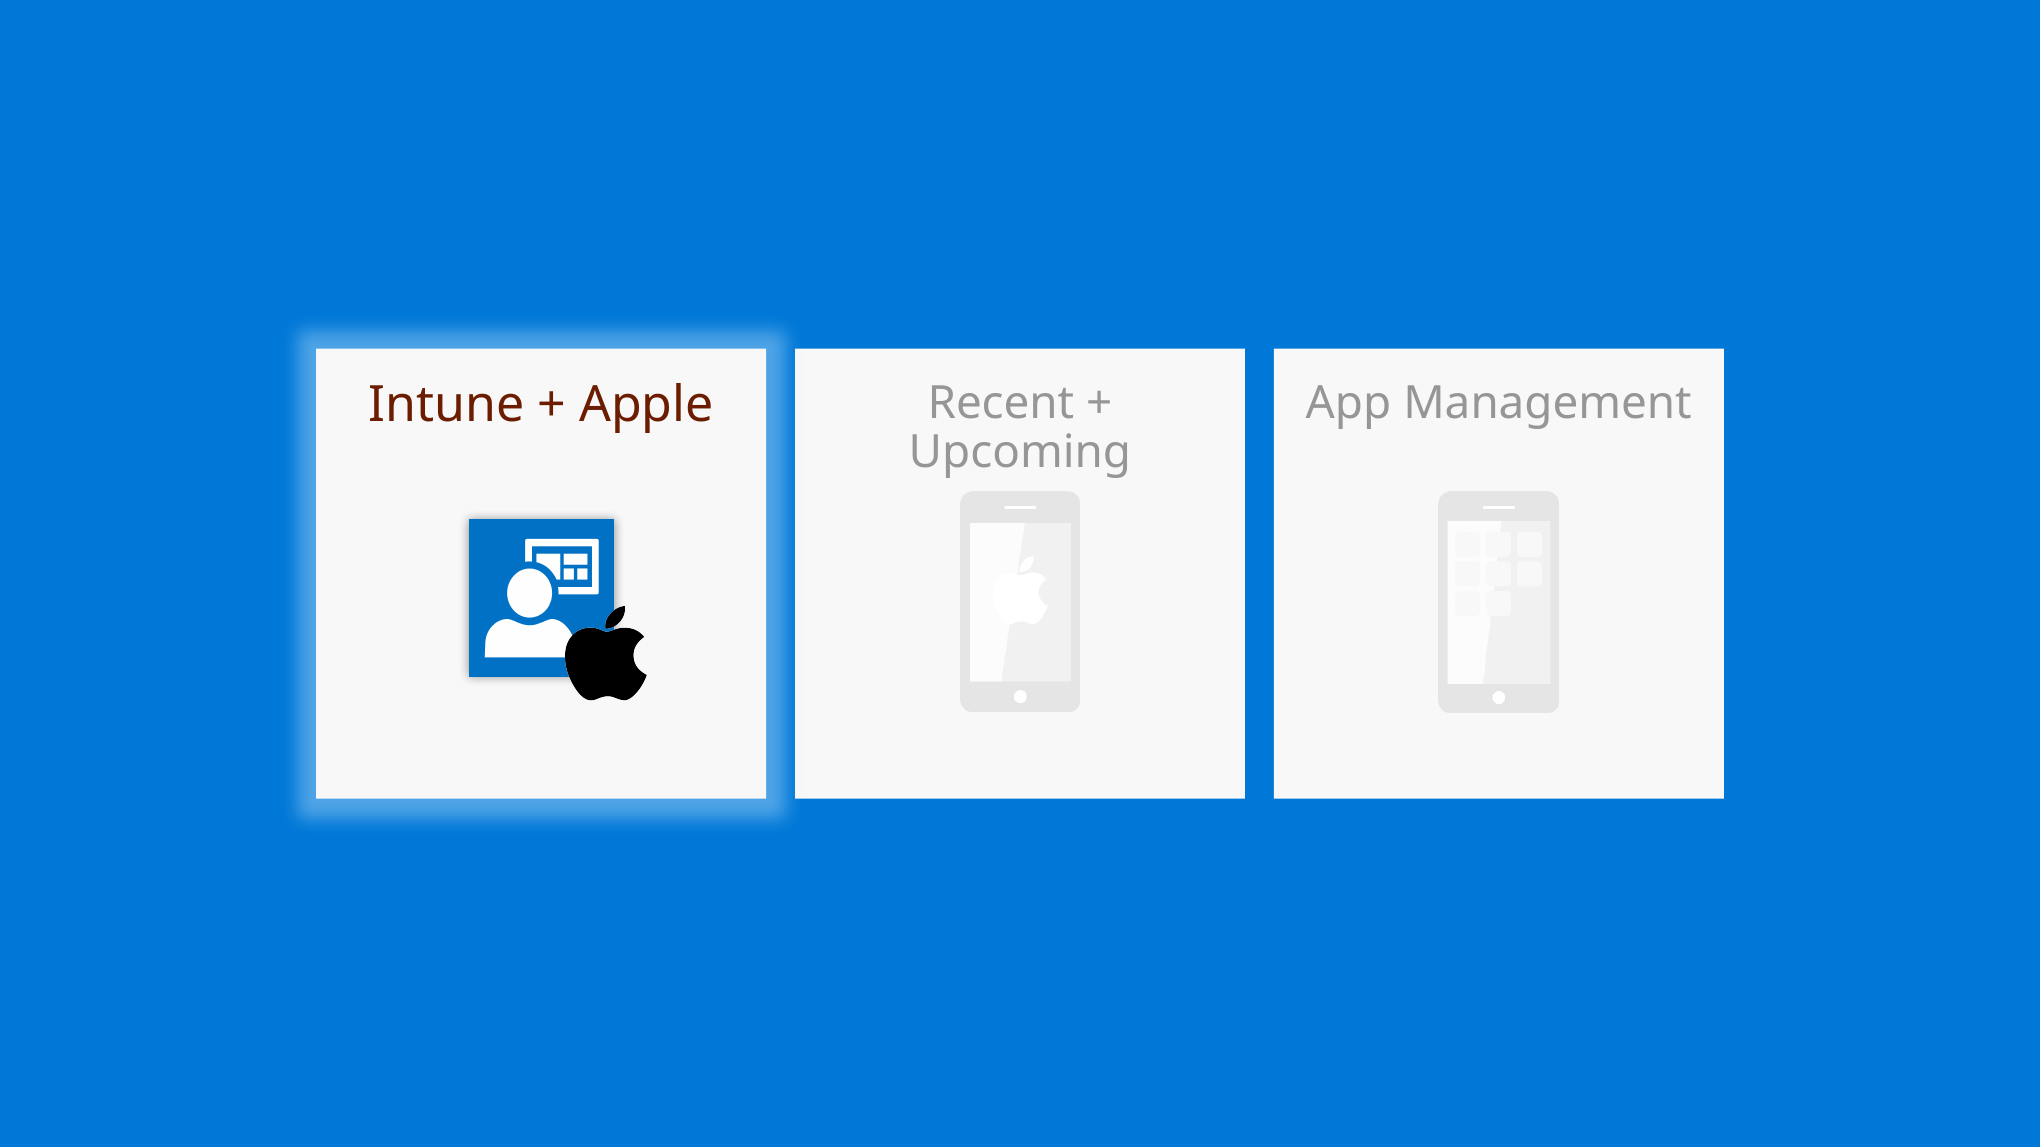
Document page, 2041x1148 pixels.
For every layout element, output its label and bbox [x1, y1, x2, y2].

picture [563, 603, 647, 713]
text_box [315, 348, 1725, 799]
